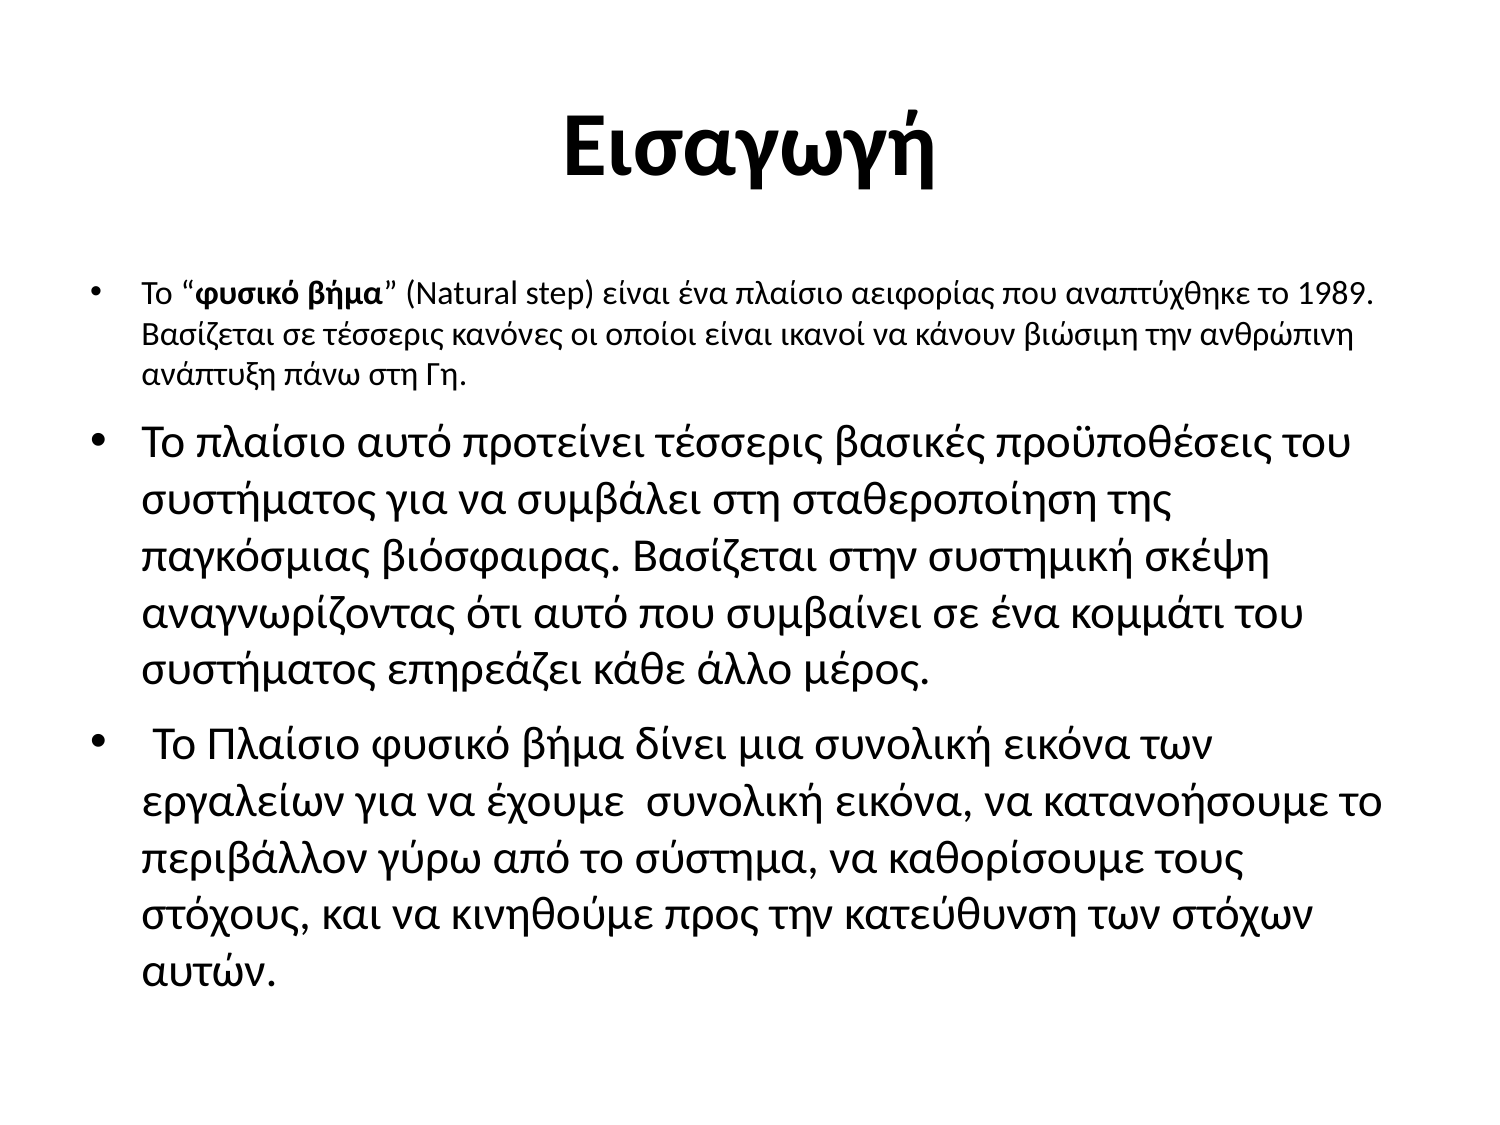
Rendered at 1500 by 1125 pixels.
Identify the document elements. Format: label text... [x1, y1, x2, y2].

title Εισαγωγή [74, 44, 1426, 233]
list Το “φυσικό βήμα” (Natural step) είναι ένα πλαίσιο αειφορίας που αναπτύχθηκε το 1989. Βασίζεται σε τέσσερις κανόνες οι οποίοι είναι ικανοί να κάνουν βιώσιμη την ανθρώπινη ανάπτυξη πάνω στη Γη. Το πλαίσιο αυτό προτείνει τέσσερις βασικές προϋποθέσεις του συστήματος για να συμβάλει στη σταθεροποίηση της παγκόσμιας βιόσφαιρας. Βασίζεται στην συστημική σκέψη αναγνωρίζοντας ότι αυτό που συμβαίνει σε ένα κομμάτι του συστήματος επηρεάζει κάθε άλλο μέρος. Το Πλαίσιο φυσικό βήμα δίνει μια συνολική εικόνα των εργαλείων για να έχουμε συνολική εικόνα, να κατανοήσουμε το περιβάλλον γύρω από το σύστημα, να καθορίσουμε τους στόχους, και να κινηθούμε προς την κατεύθυνση των στόχων αυτών. [74, 262, 1426, 1006]
